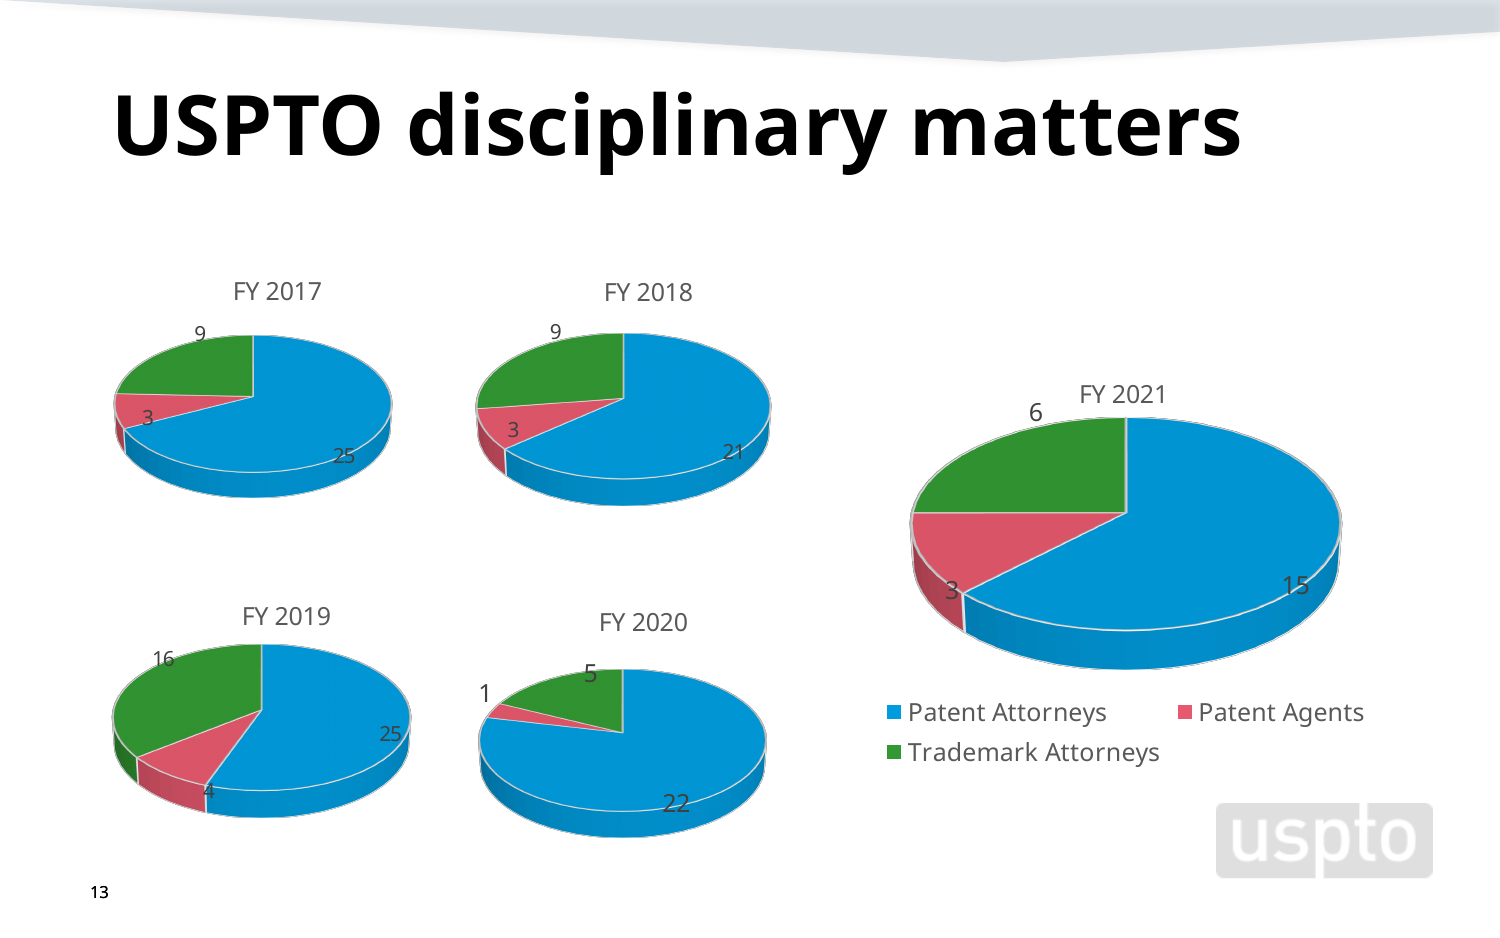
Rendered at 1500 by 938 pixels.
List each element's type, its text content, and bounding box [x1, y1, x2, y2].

chart [89, 239, 1494, 851]
text_box USPTO disciplinary matters [74, 65, 1425, 207]
text_box 13 [75, 868, 413, 919]
picture [1216, 803, 1433, 880]
chart [89, 239, 413, 520]
